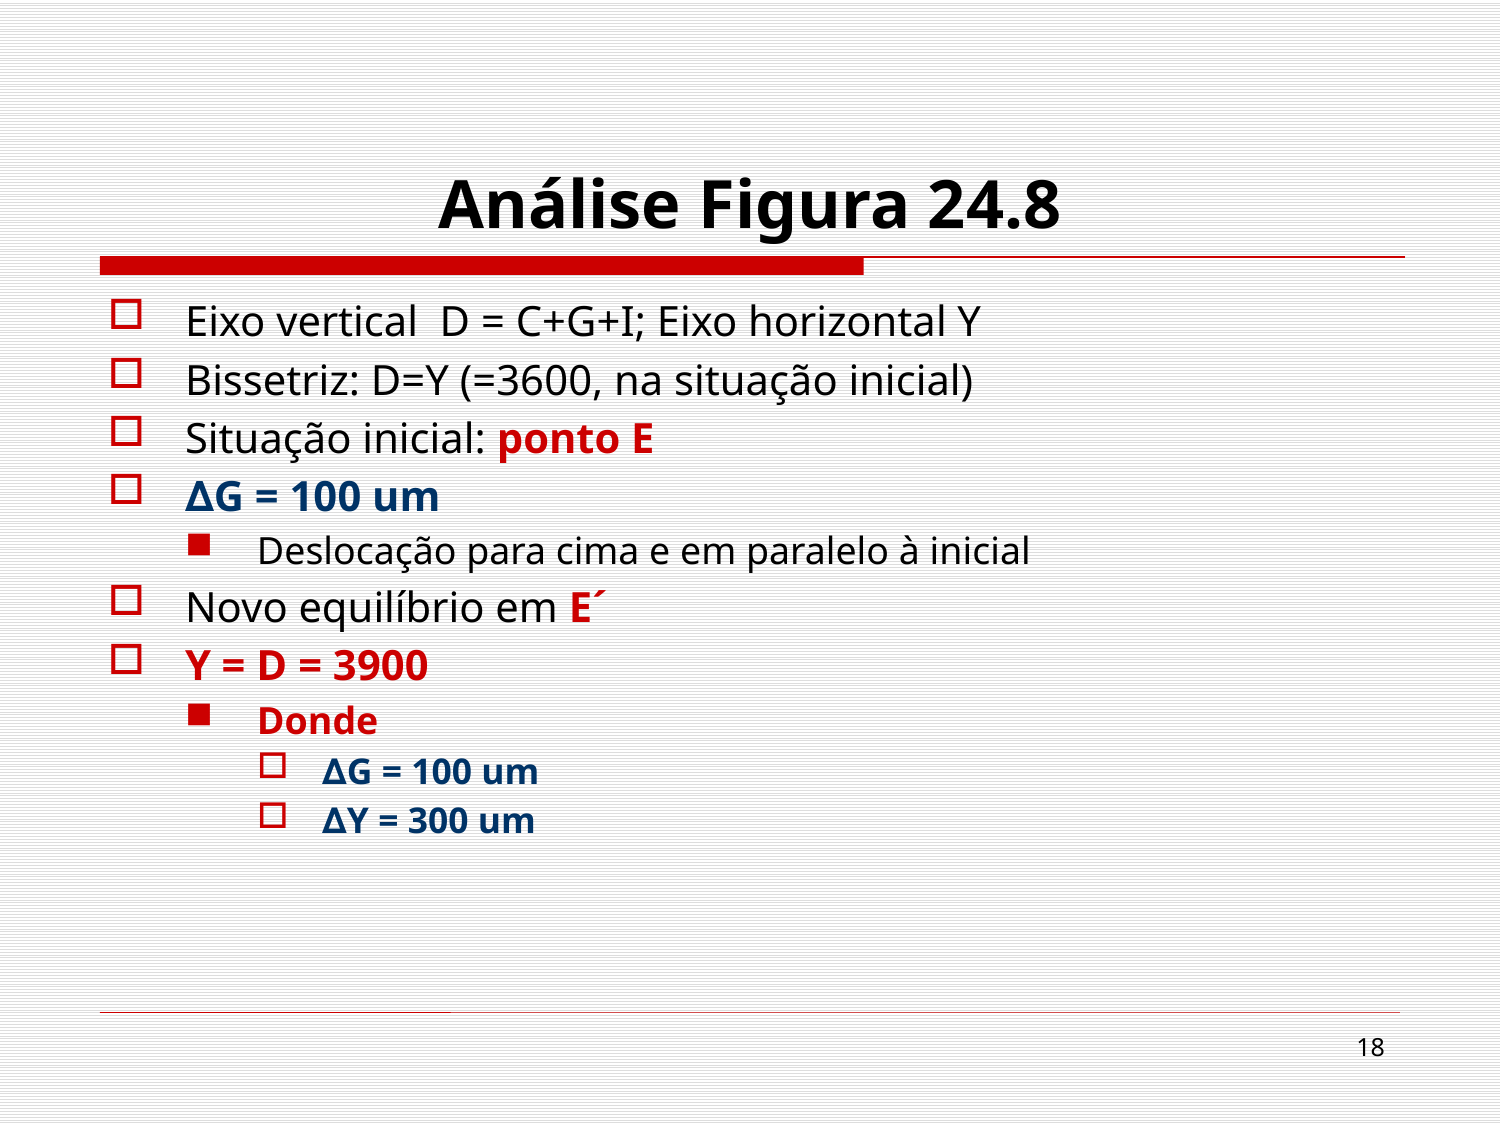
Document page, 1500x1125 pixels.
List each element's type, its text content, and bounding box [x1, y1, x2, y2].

title Análise Figura 24.8 [94, 50, 1407, 250]
list Eixo vertical D = C+G+I; Eixo horizontal Y Bissetriz: D=Y (=3600, na situação inicial) Situação inicial: ponto E ∆G = 100 um Deslocação para cima e em paralelo à inicial Novo equilíbrio em E´ Y = D = 3900 Donde ∆G = 100 um ∆Y = 300 um [92, 287, 1406, 988]
slide_number 18 [1074, 1024, 1400, 1103]
